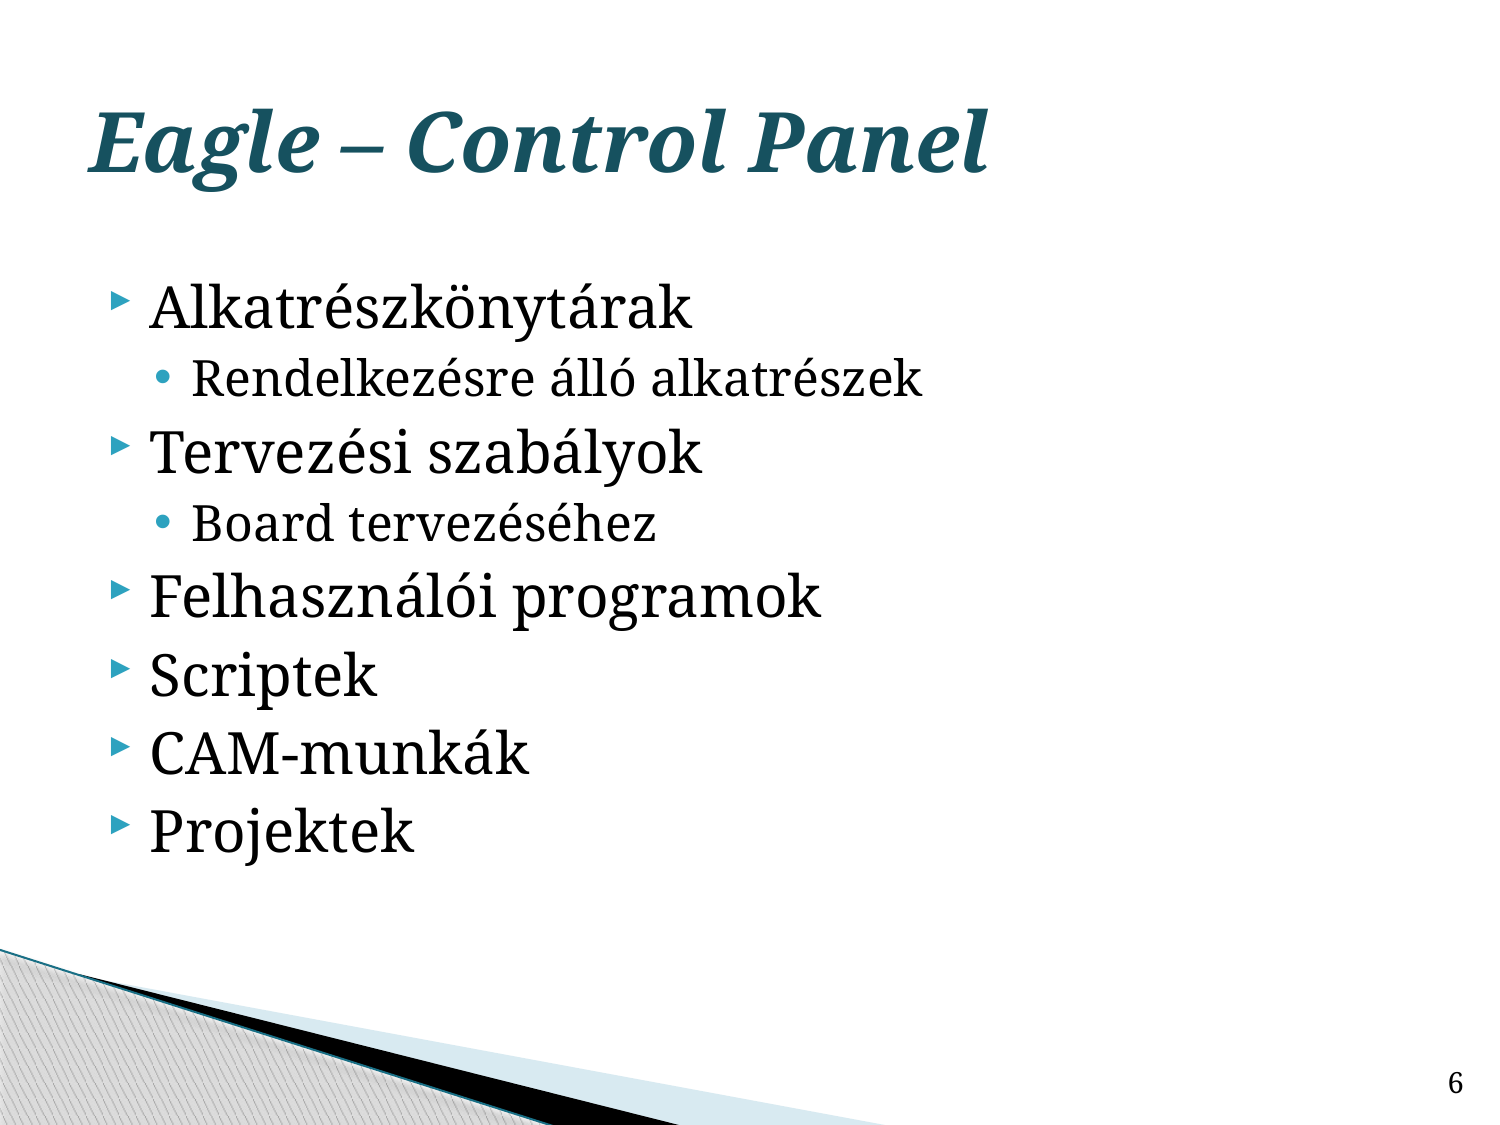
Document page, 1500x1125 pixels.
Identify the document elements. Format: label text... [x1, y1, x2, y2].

list Alkatrészkönytárak Rendelkezésre álló alkatrészek Tervezési szabályok Board tervezéséhez Felhasználói programok Scriptek CAM-munkák Projektek [75, 262, 1471, 1005]
slide_number 6 [1399, 1051, 1479, 1112]
title Eagle – Control Panel [75, 45, 1425, 233]
